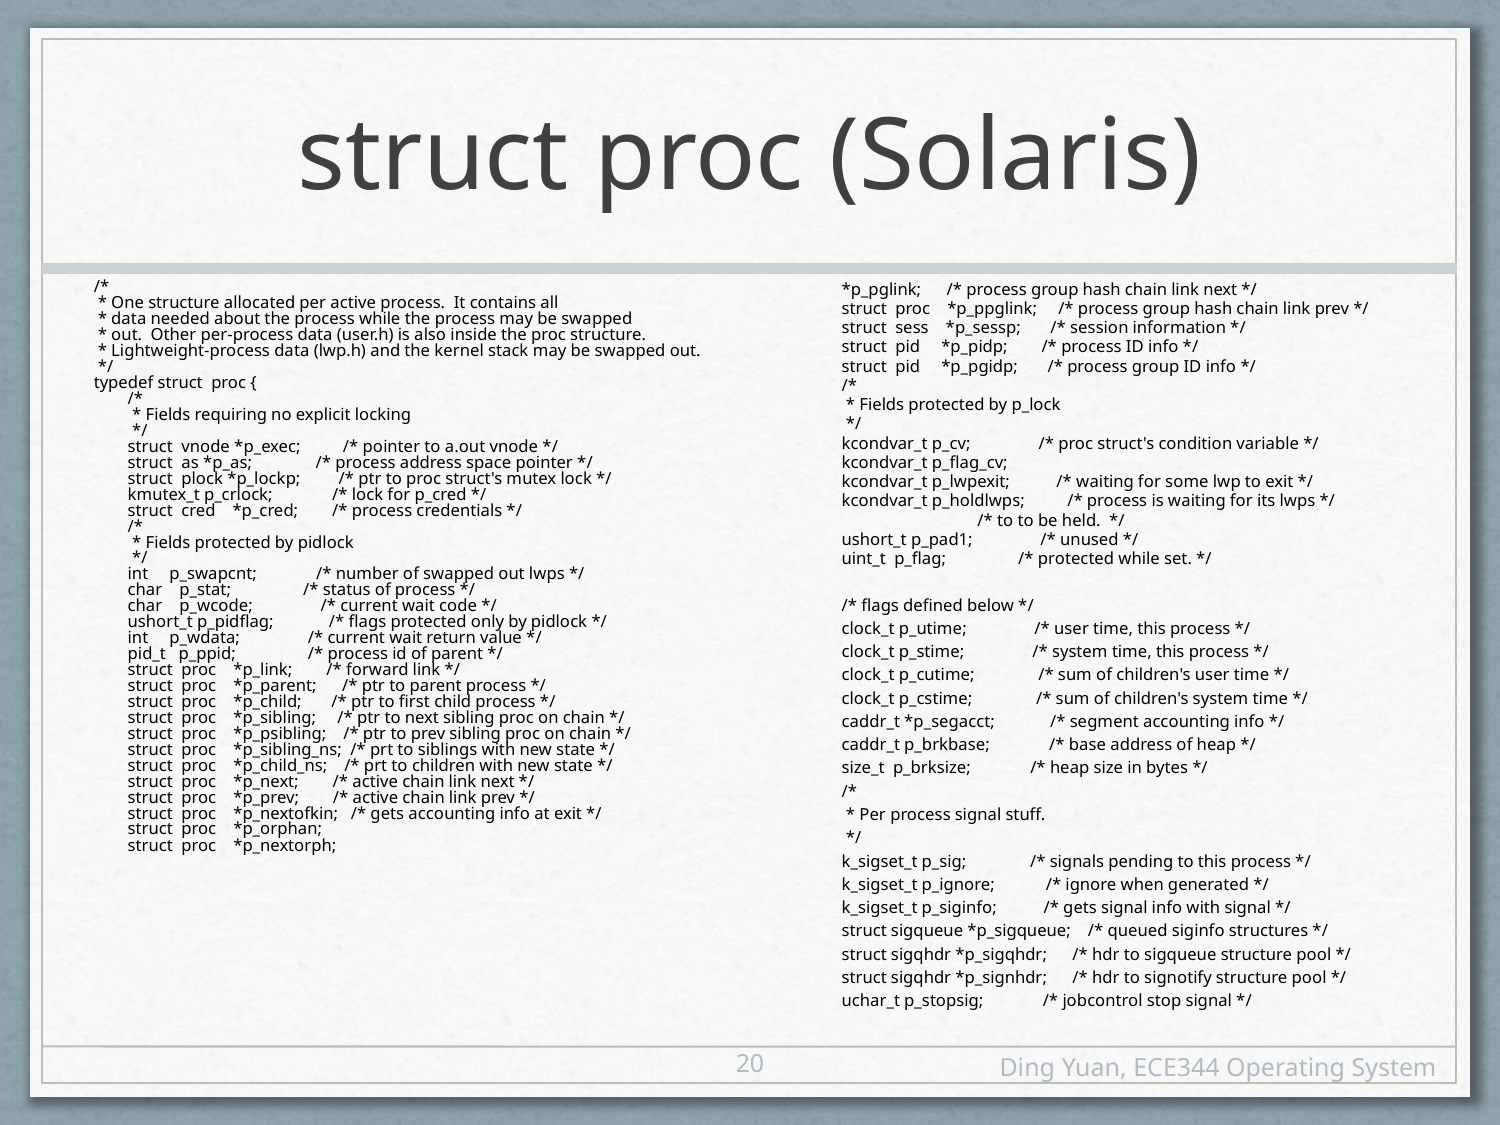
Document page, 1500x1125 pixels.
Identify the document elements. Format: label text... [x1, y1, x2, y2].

title struct proc (Solaris) [147, 40, 1353, 260]
slide_number 20 [687, 1042, 813, 1088]
picture [30, 28, 1470, 1097]
text_box /* * One structure allocated per active process. It contains all * data needed about the process while the process may be swapped * out. Other per-process data (user.h) is also inside the proc structure. * Lightweight-process data (lwp.h) and the kernel stack may be swapped out. */ typedef struct proc { /* * Fields requiring no explicit locking */ struct vnode *p_exec; /* pointer to a.out vnode */ struct as *p_as; /* process address space pointer */ struct plock *p_lockp; /* ptr to proc struct's mutex lock */ kmutex_t p_crlock; /* lock for p_cred */ struct cred *p_cred; /* process credentials */ /* * Fields protected by pidlock */ int p_swapcnt; /* number of swapped out lwps */ char p_stat; /* status of process */ char p_wcode; /* current wait code */ ushort_t p_pidflag; /* flags protected only by pidlock */ int p_wdata; /* current wait return value */ pid_t p_ppid; /* process id of parent */ struct proc *p_link; /* forward link */ struct proc *p_parent; /* ptr to parent process */ struct proc *p_child; /* ptr to first child process */ struct proc *p_sibling; /* ptr to next sibling proc on chain */ struct proc *p_psibling; /* ptr to prev sibling proc on chain */ struct proc *p_sibling_ns; /* prt to siblings with new state */ struct proc *p_child_ns; /* prt to children with new state */ struct proc *p_next; /* active chain link next */ struct proc *p_prev; /* active chain link prev */ struct proc *p_nextofkin; /* gets accounting info at exit */ struct proc *p_orphan; struct proc *p_nextorph; [78, 272, 866, 898]
text_box *p_pglink; /* process group hash chain link next */ struct proc *p_ppglink; /* process group hash chain link prev */ struct sess *p_sessp; /* session information */ struct pid *p_pidp; /* process ID info */ struct pid *p_pgidp; /* process group ID info */ /* * Fields protected by p_lock */ kcondvar_t p_cv; /* proc struct's condition variable */ kcondvar_t p_flag_cv; kcondvar_t p_lwpexit; /* waiting for some lwp to exit */ kcondvar_t p_holdlwps; /* process is waiting for its lwps */ /* to to be held. */ ushort_t p_pad1; /* unused */ uint_t p_flag; /* protected while set. */ /* flags defined below */ clock_t p_utime; /* user time, this process */ clock_t p_stime; /* system time, this process */ clock_t p_cutime; /* sum of children's user time */ clock_t p_cstime; /* sum of children's system time */ caddr_t *p_segacct; /* segment accounting info */ caddr_t p_brkbase; /* base address of heap */ size_t p_brksize; /* heap size in bytes */ /* * Per process signal stuff. */ k_sigset_t p_sig; /* signals pending to this process */ k_sigset_t p_ignore; /* ignore when generated */ k_sigset_t p_siginfo; /* gets signal info with signal */ struct sigqueue *p_sigqueue; /* queued siginfo structures */ struct sigqhdr *p_sigqhdr; /* hdr to sigqueue structure pool */ struct sigqhdr *p_signhdr; /* hdr to signotify structure pool */ uchar_t p_stopsig; /* jobcontrol stop signal */ [792, 274, 1453, 1061]
footer Ding Yuan, ECE344 Operating System [977, 1061, 1453, 1088]
